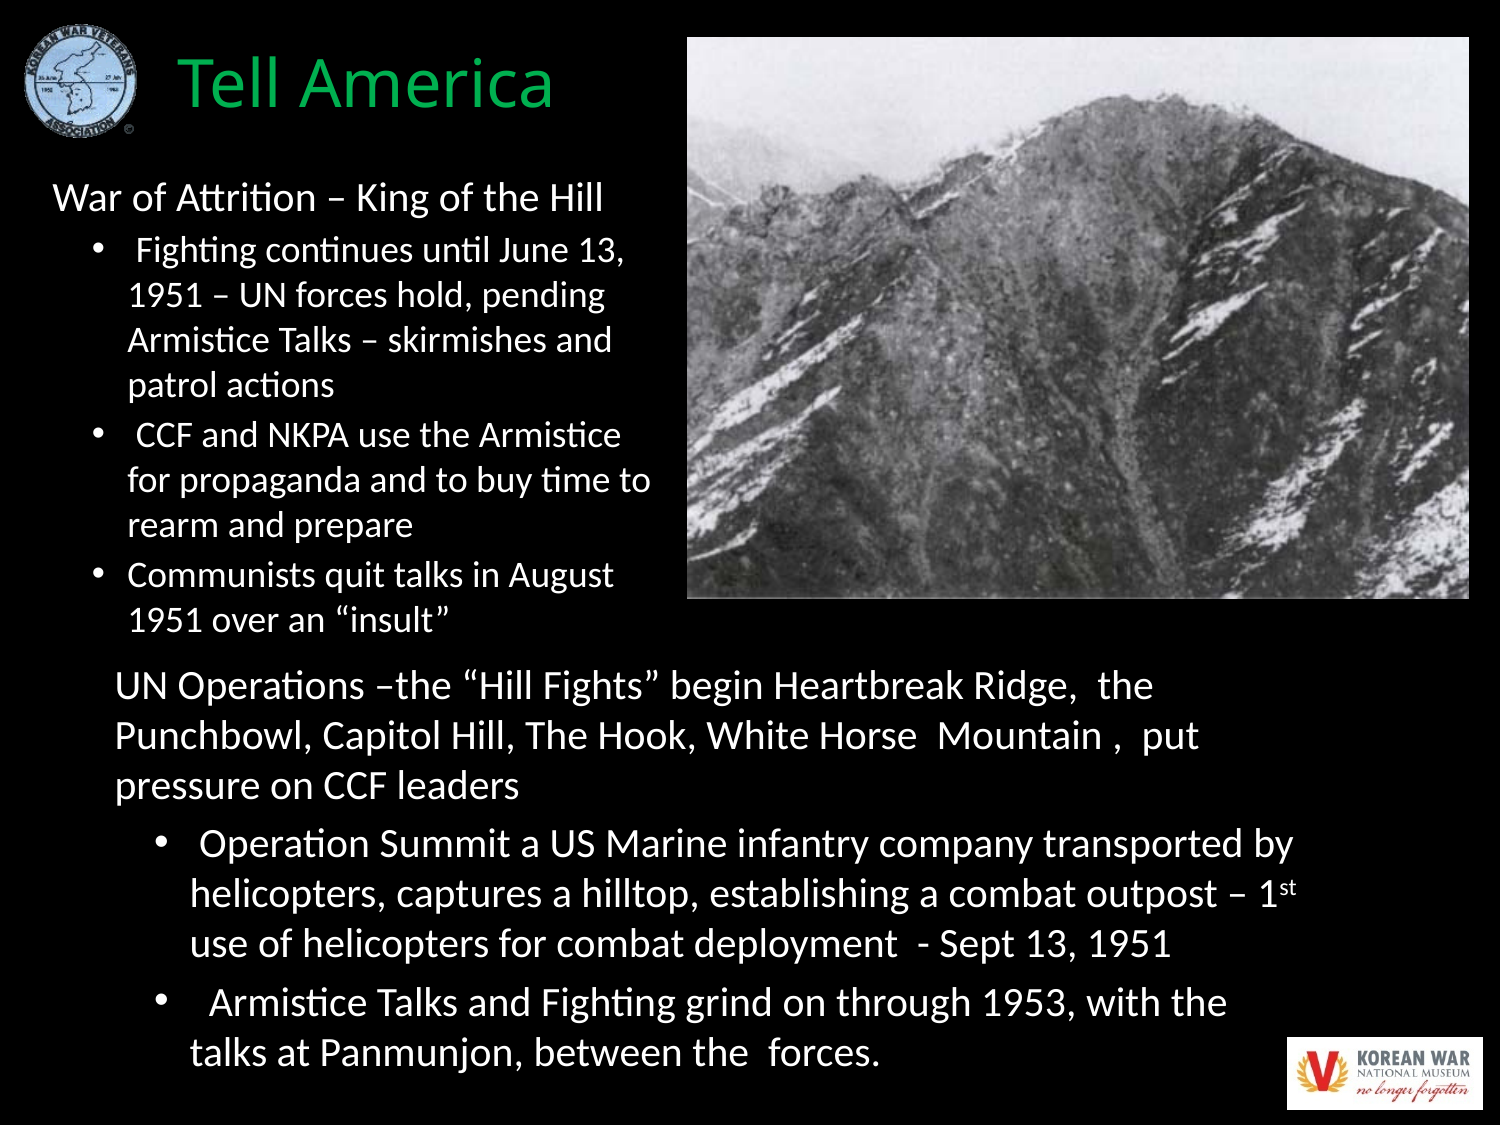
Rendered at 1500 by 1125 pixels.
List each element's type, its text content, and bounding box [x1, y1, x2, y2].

text_box UN Operations –the “Hill Fights” begin Heartbreak Ridge, the Punchbowl, Capitol Hill, The Hook, White Horse Mountain , put pressure on CCF leaders Operation Summit a US Marine infantry company transported by helicopters, captures a hilltop, establishing a combat outpost – 1st use of helicopters for combat deployment - Sept 13, 1951 Armistice Talks and Fighting grind on through 1953, with the talks at Panmunjon, between the forces. [99, 650, 1313, 1125]
picture [24, 24, 138, 138]
picture [1313, 1037, 1483, 1110]
text_box War of Attrition – King of the Hill Fighting continues until June 13, 1951 – UN forces hold, pending Armistice Talks – skirmishes and patrol actions CCF and NKPA use the Armistice for propaganda and to buy time to rearm and prepare Communists quit talks in August 1951 over an “insult” [37, 162, 688, 648]
text_box Tell America [162, 0, 775, 162]
picture [687, 37, 1469, 599]
